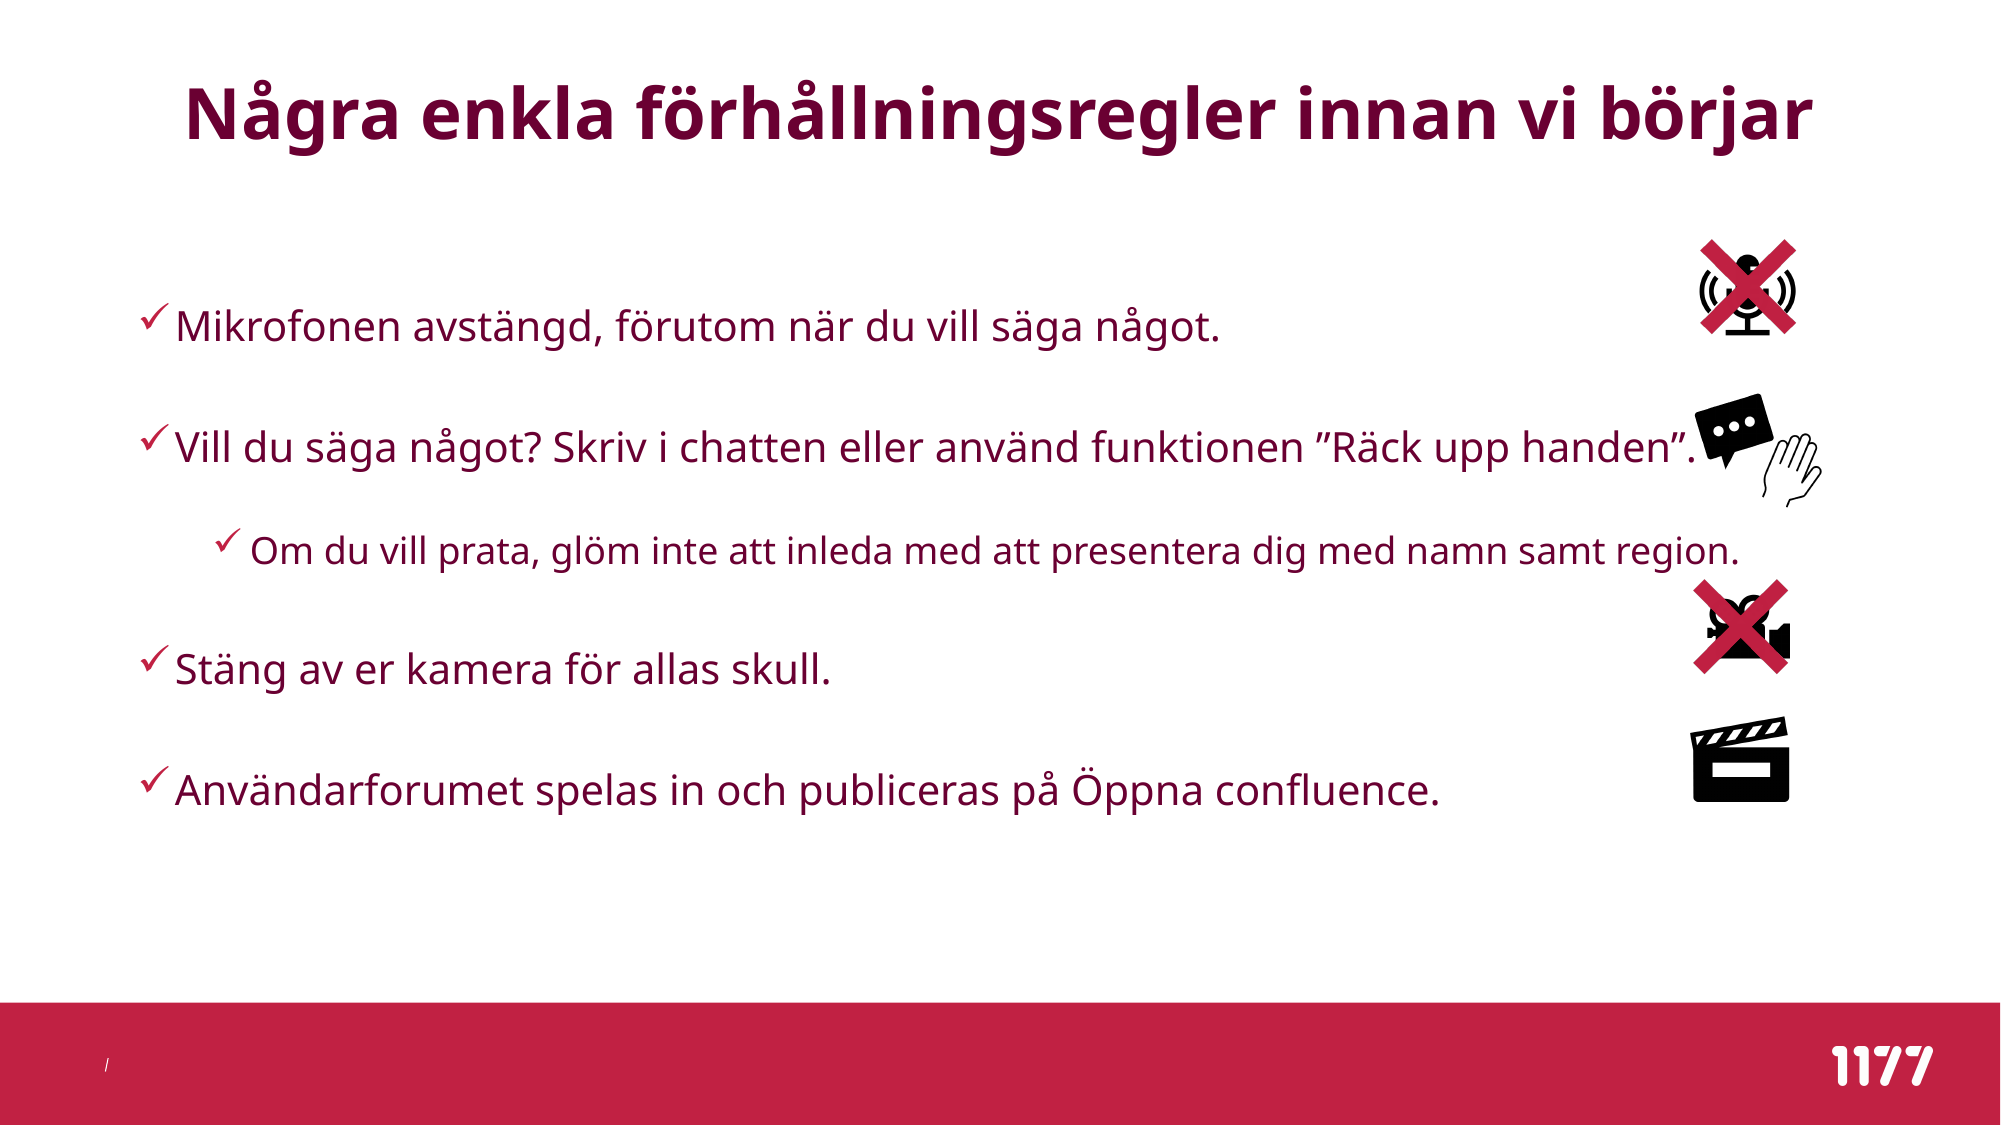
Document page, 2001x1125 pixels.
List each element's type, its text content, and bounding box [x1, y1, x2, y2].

title Några enkla förhållningsregler innan vi börjar [137, 0, 1863, 155]
list Mikrofonen avstängd, förutom när du vill säga något. Vill du säga något? Skriv i chatten eller använd funktionen ”Räck upp handen”. Om du vill prata, glöm inte att inleda med att presentera dig med namn samt region. Stäng av er kamera för allas skull. Användarforumet spelas in och publiceras på Öppna confluence. [137, 250, 1964, 964]
picture [1832, 1046, 1933, 1086]
picture [1683, 222, 1813, 352]
picture [1676, 373, 1851, 528]
picture [1676, 562, 1805, 691]
picture [1682, 702, 1797, 816]
